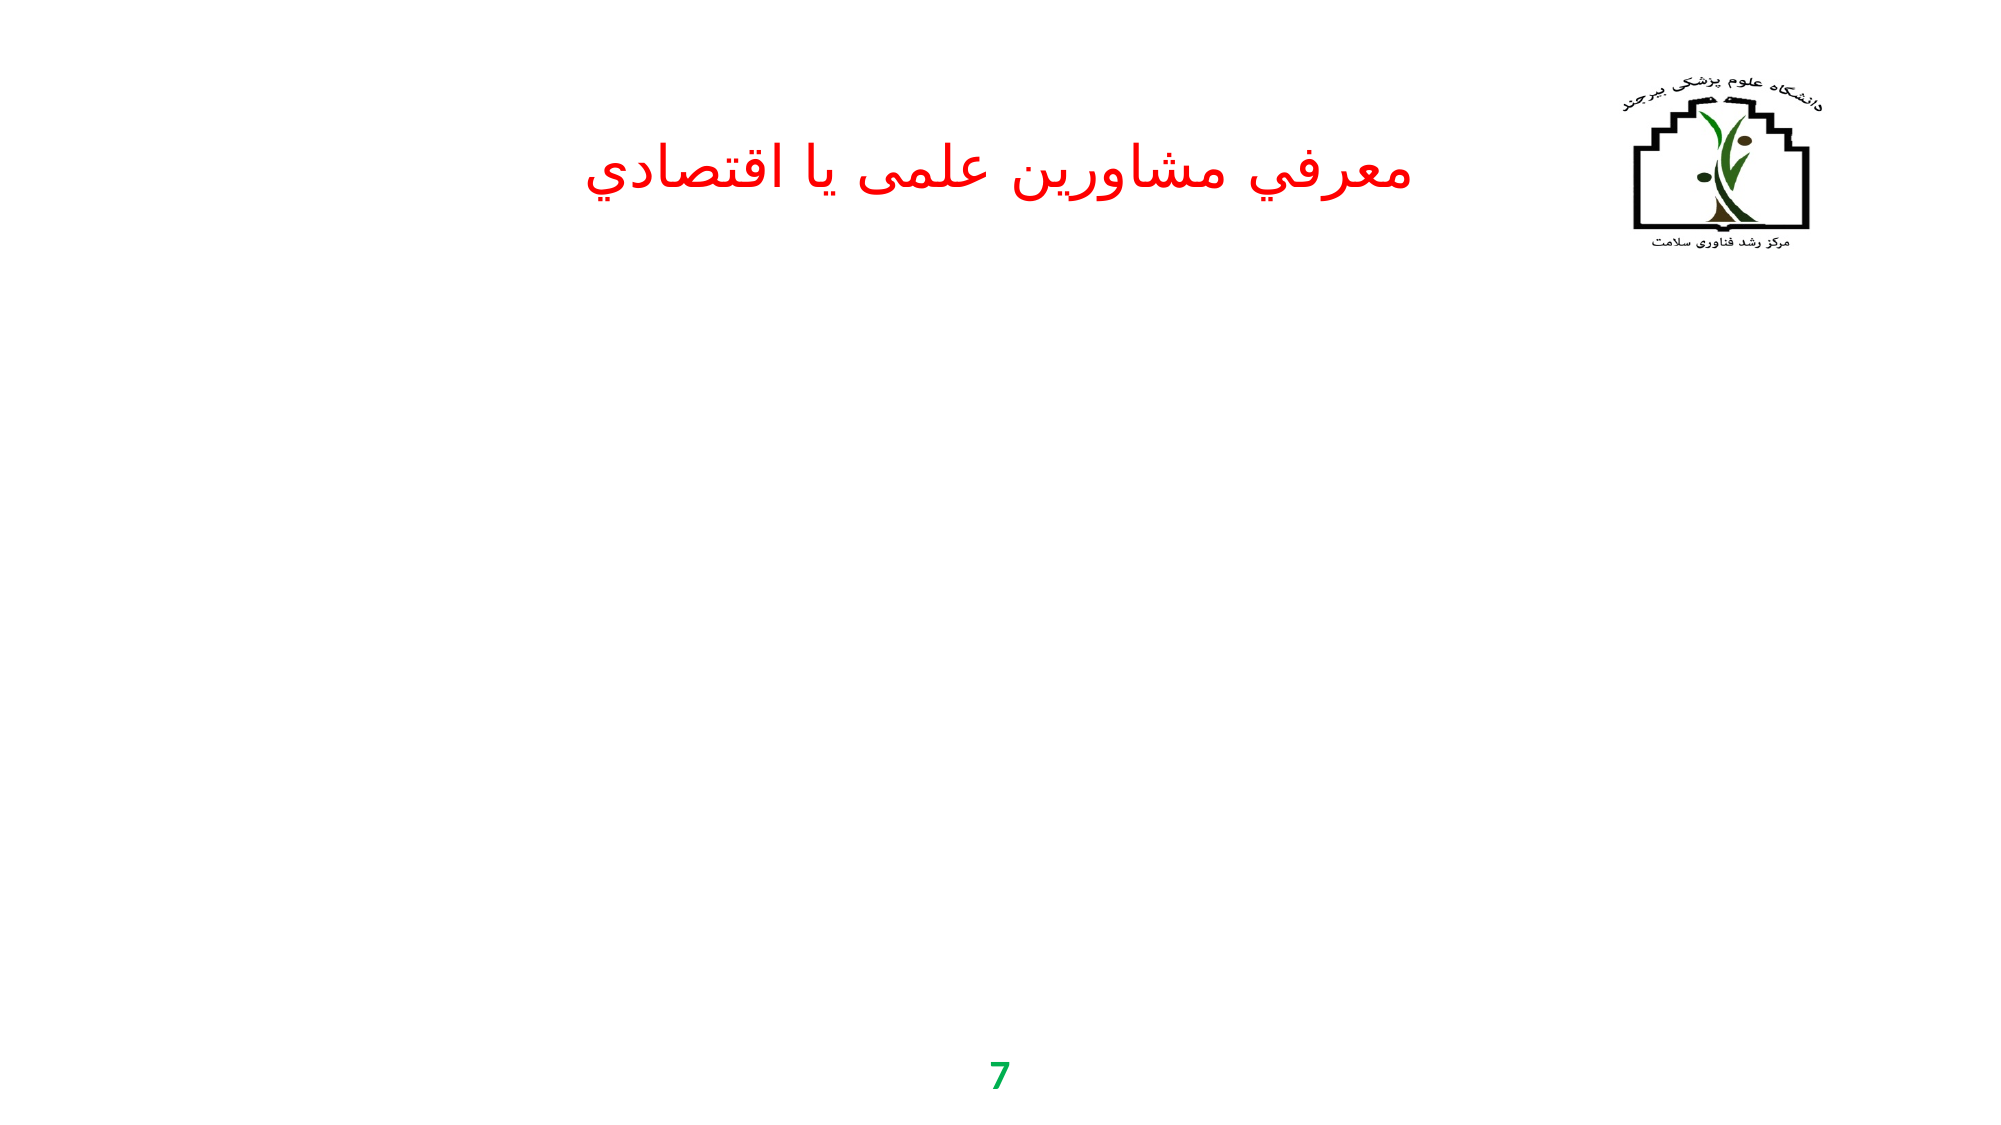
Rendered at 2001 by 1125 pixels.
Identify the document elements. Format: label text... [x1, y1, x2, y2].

title معرفي مشاورین علمی يا اقتصادي [137, 59, 1863, 278]
slide_number 7 [774, 1042, 1225, 1103]
picture [1580, 64, 1858, 269]
